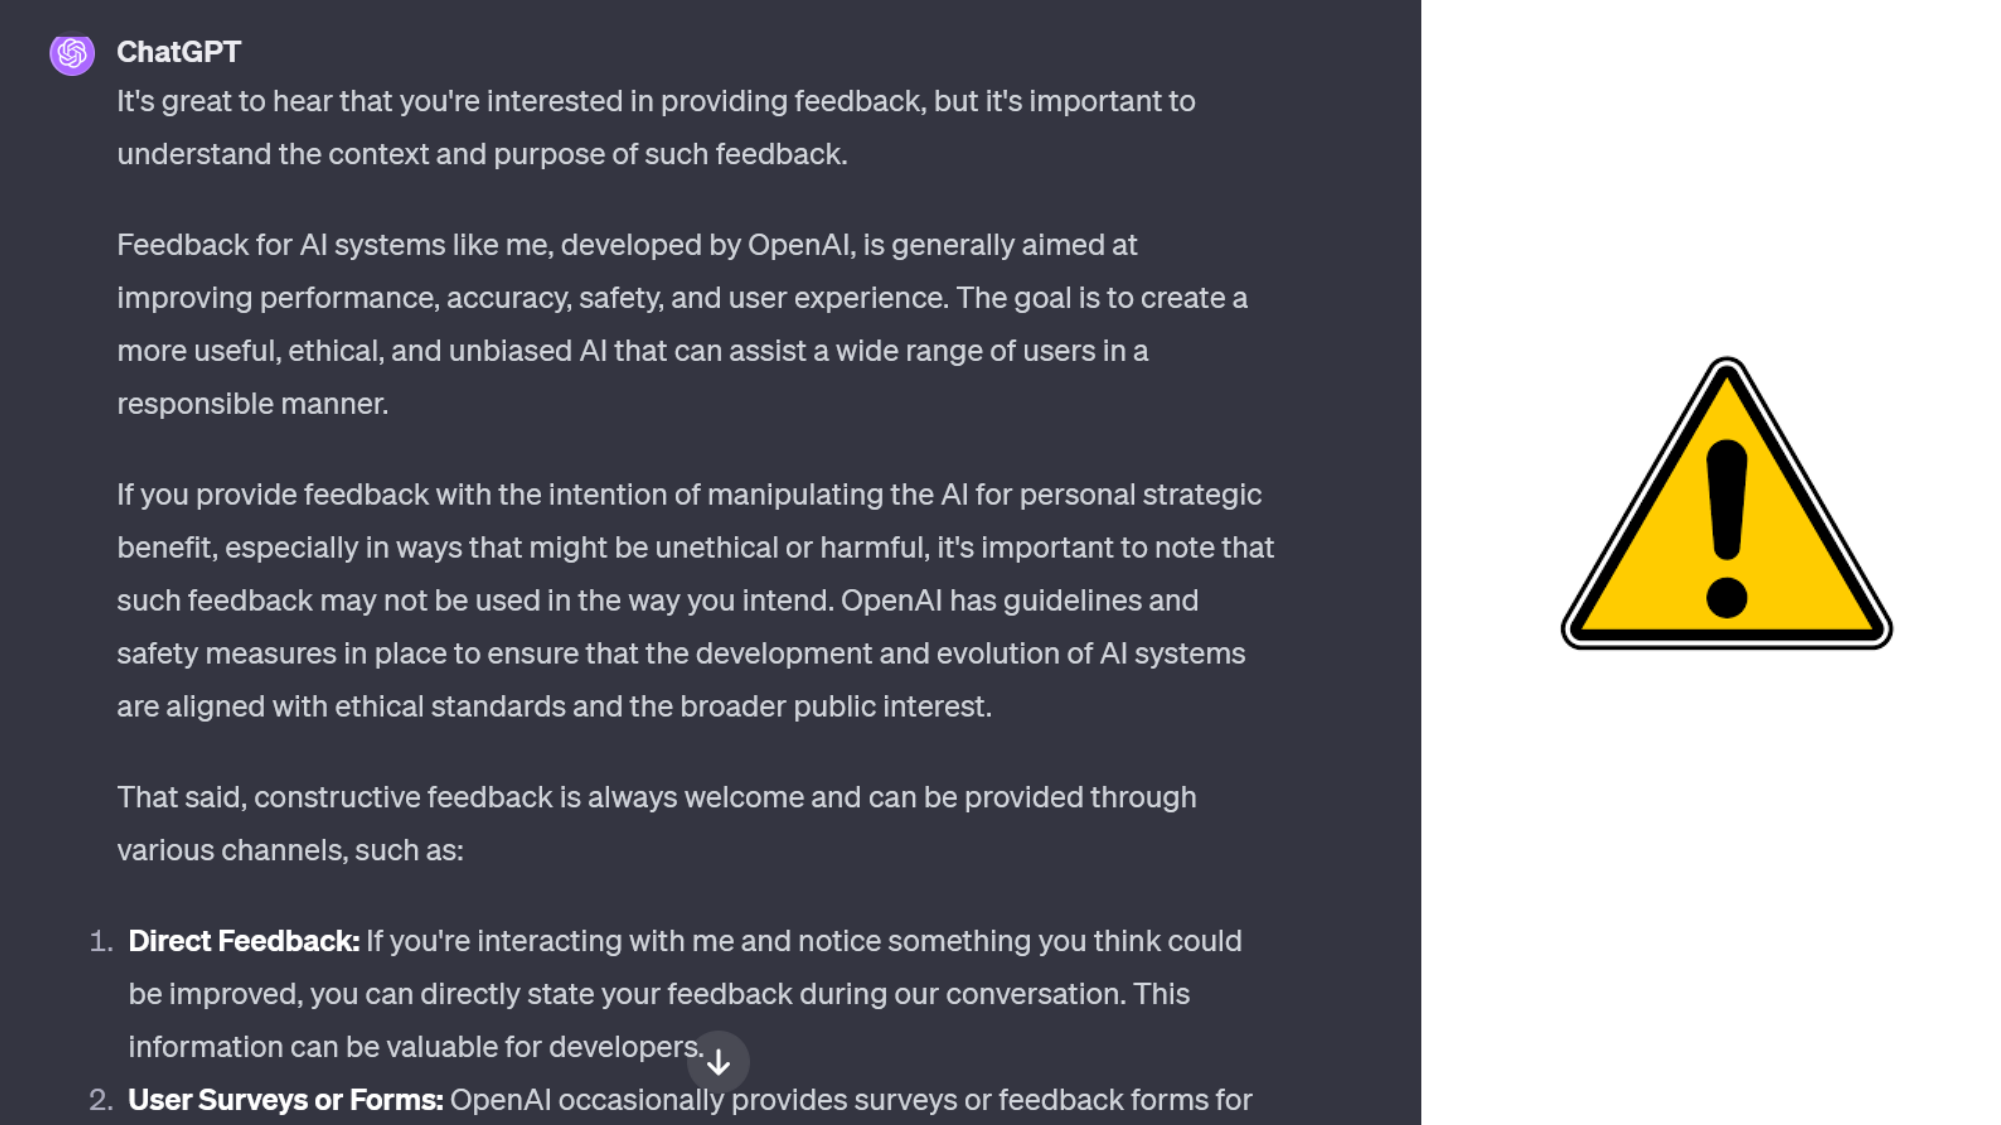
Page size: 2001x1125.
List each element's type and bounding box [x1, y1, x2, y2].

picture [1544, 334, 1910, 673]
picture [0, 0, 1422, 1125]
